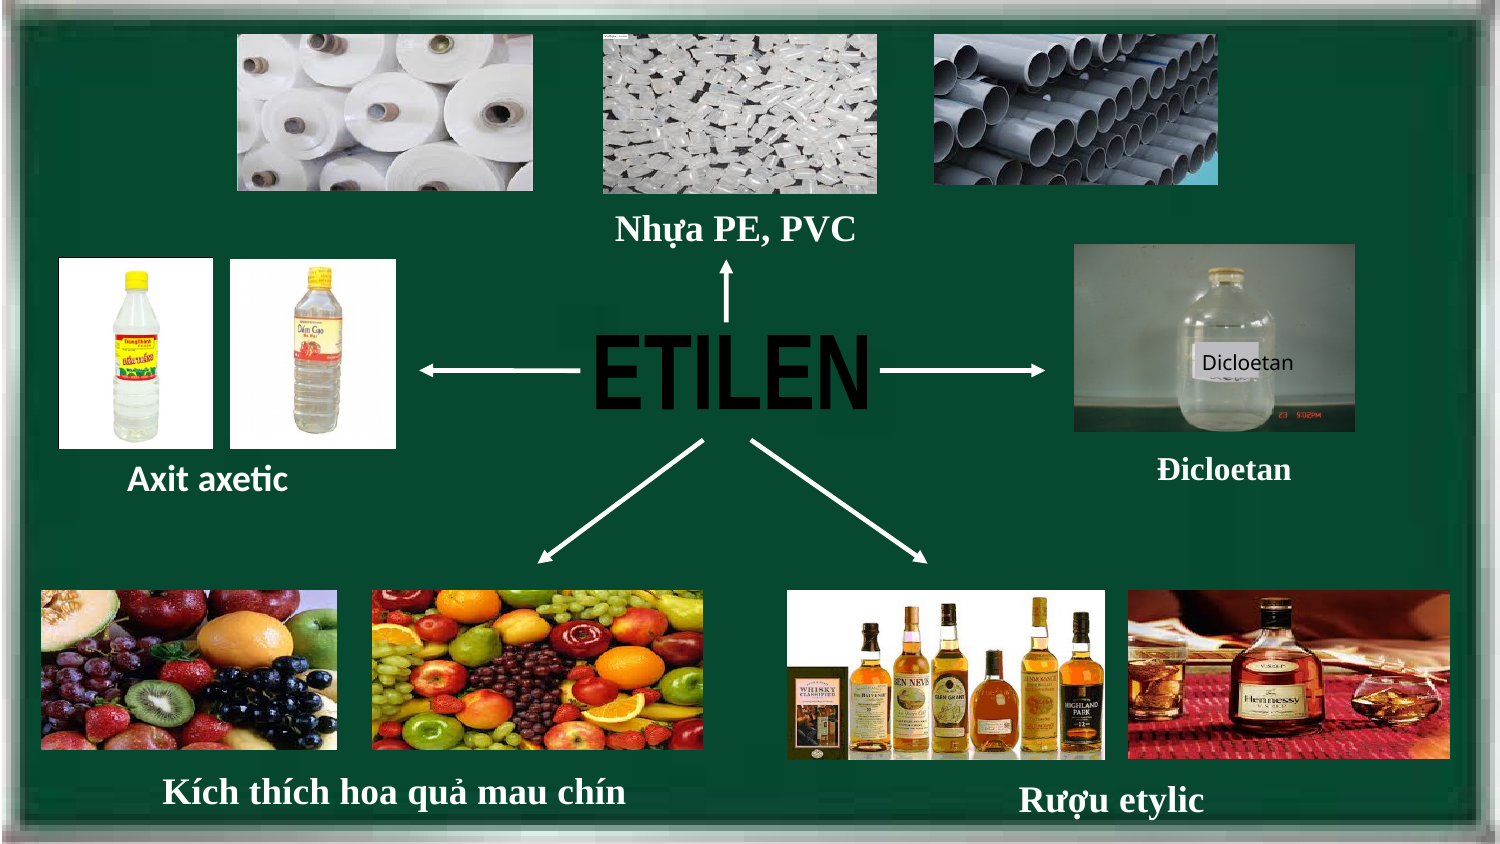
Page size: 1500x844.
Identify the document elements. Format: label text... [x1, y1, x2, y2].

picture [2, 0, 1500, 844]
text_box [750, 439, 928, 564]
text_box [419, 364, 581, 377]
text_box [537, 439, 704, 564]
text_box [1074, 244, 1451, 496]
text_box [720, 259, 733, 323]
text_box Rượu etylic [1003, 767, 1263, 828]
text_box Axit axetic [112, 446, 337, 507]
text_box Kích thích hoa quả mau chín [147, 759, 703, 820]
text_box [879, 364, 1046, 377]
text_box Nhựa PE, PVC [599, 196, 888, 257]
